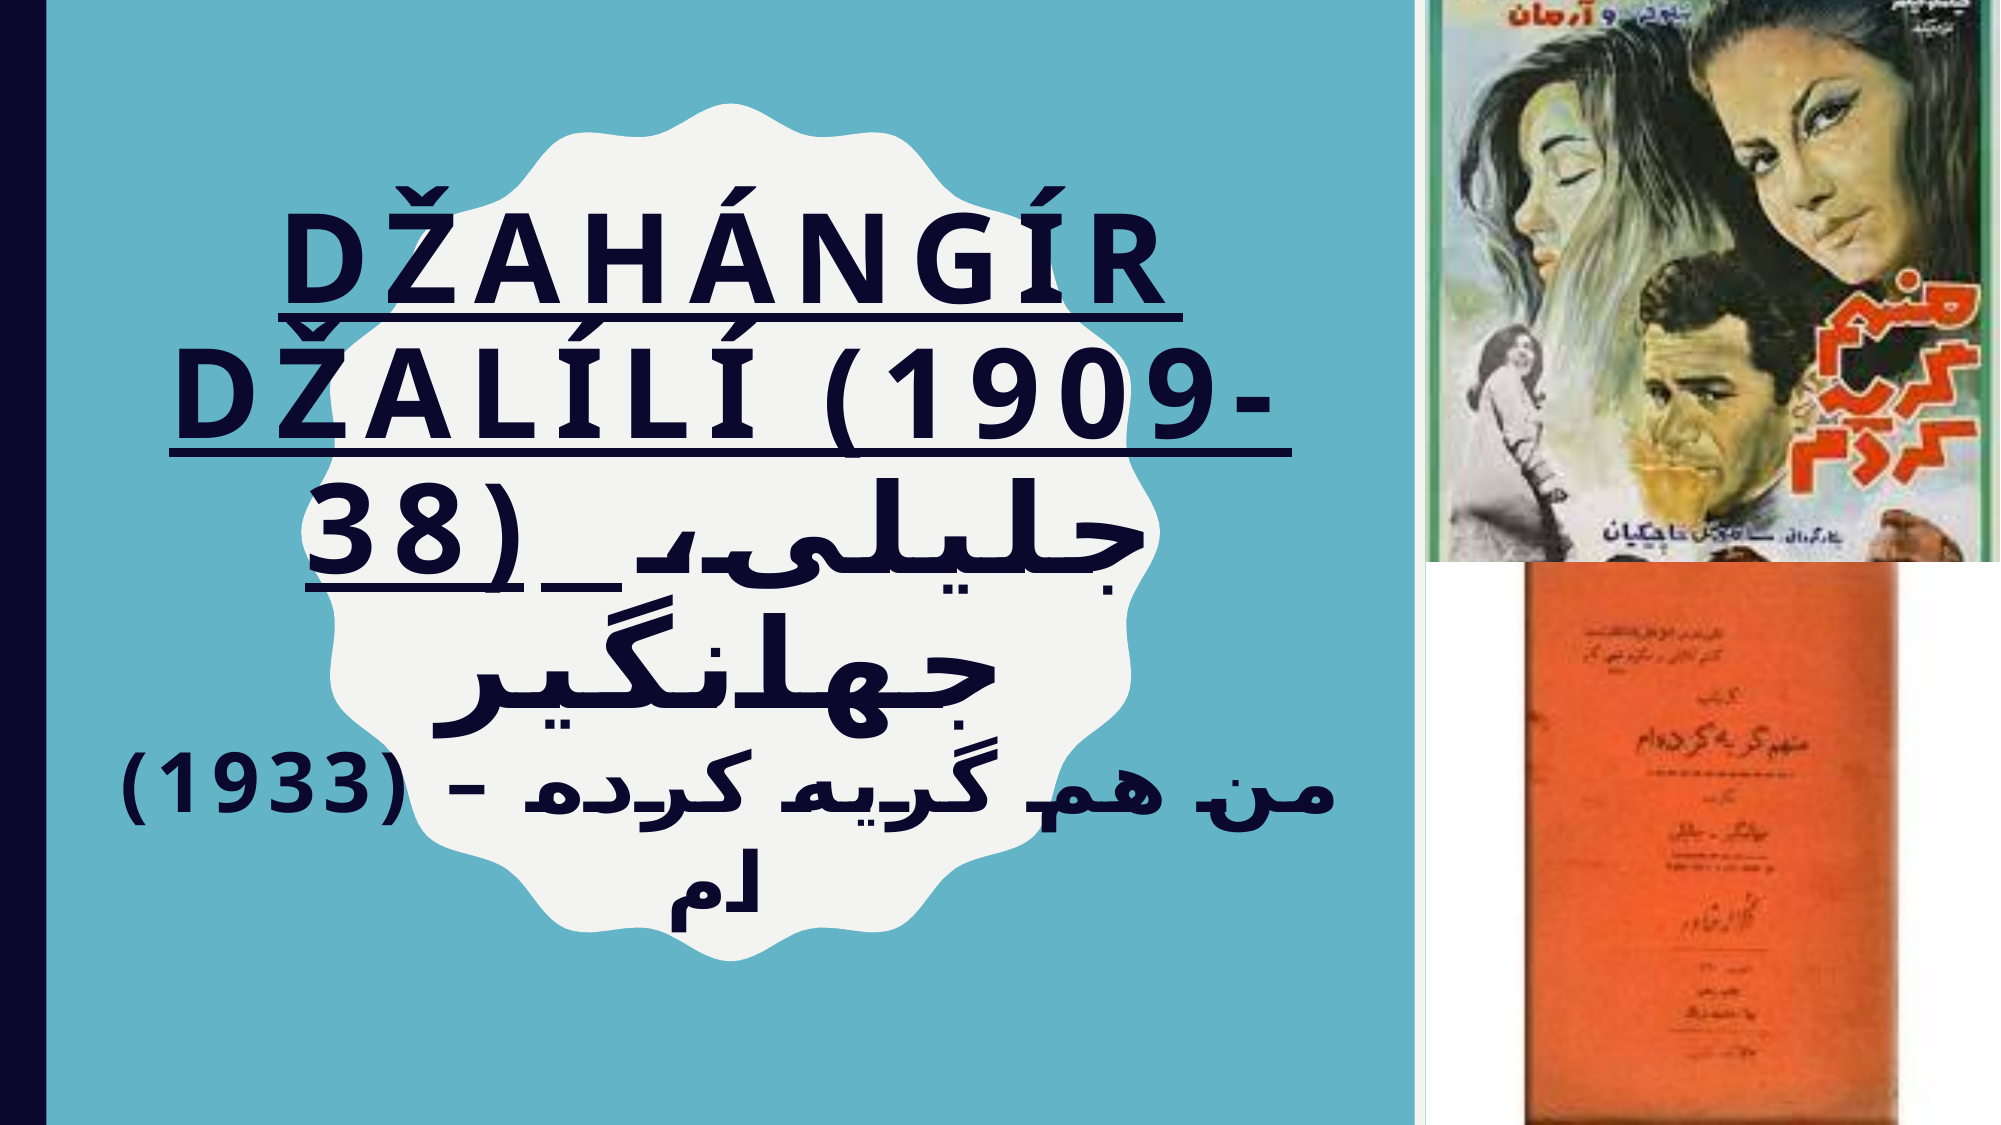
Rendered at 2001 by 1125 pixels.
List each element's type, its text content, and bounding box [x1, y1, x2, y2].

text_box [523, 103, 938, 180]
title Džahángír Džalílí (1909-38) جلیلی، جهانگیر [89, 180, 1372, 721]
text_box [47, 0, 1414, 1125]
text_box [0, 0, 47, 1125]
text_box [1414, 0, 1425, 1125]
picture [1425, 0, 2000, 1125]
list (1933) – من هم گریه کرده ام [89, 721, 1372, 1065]
